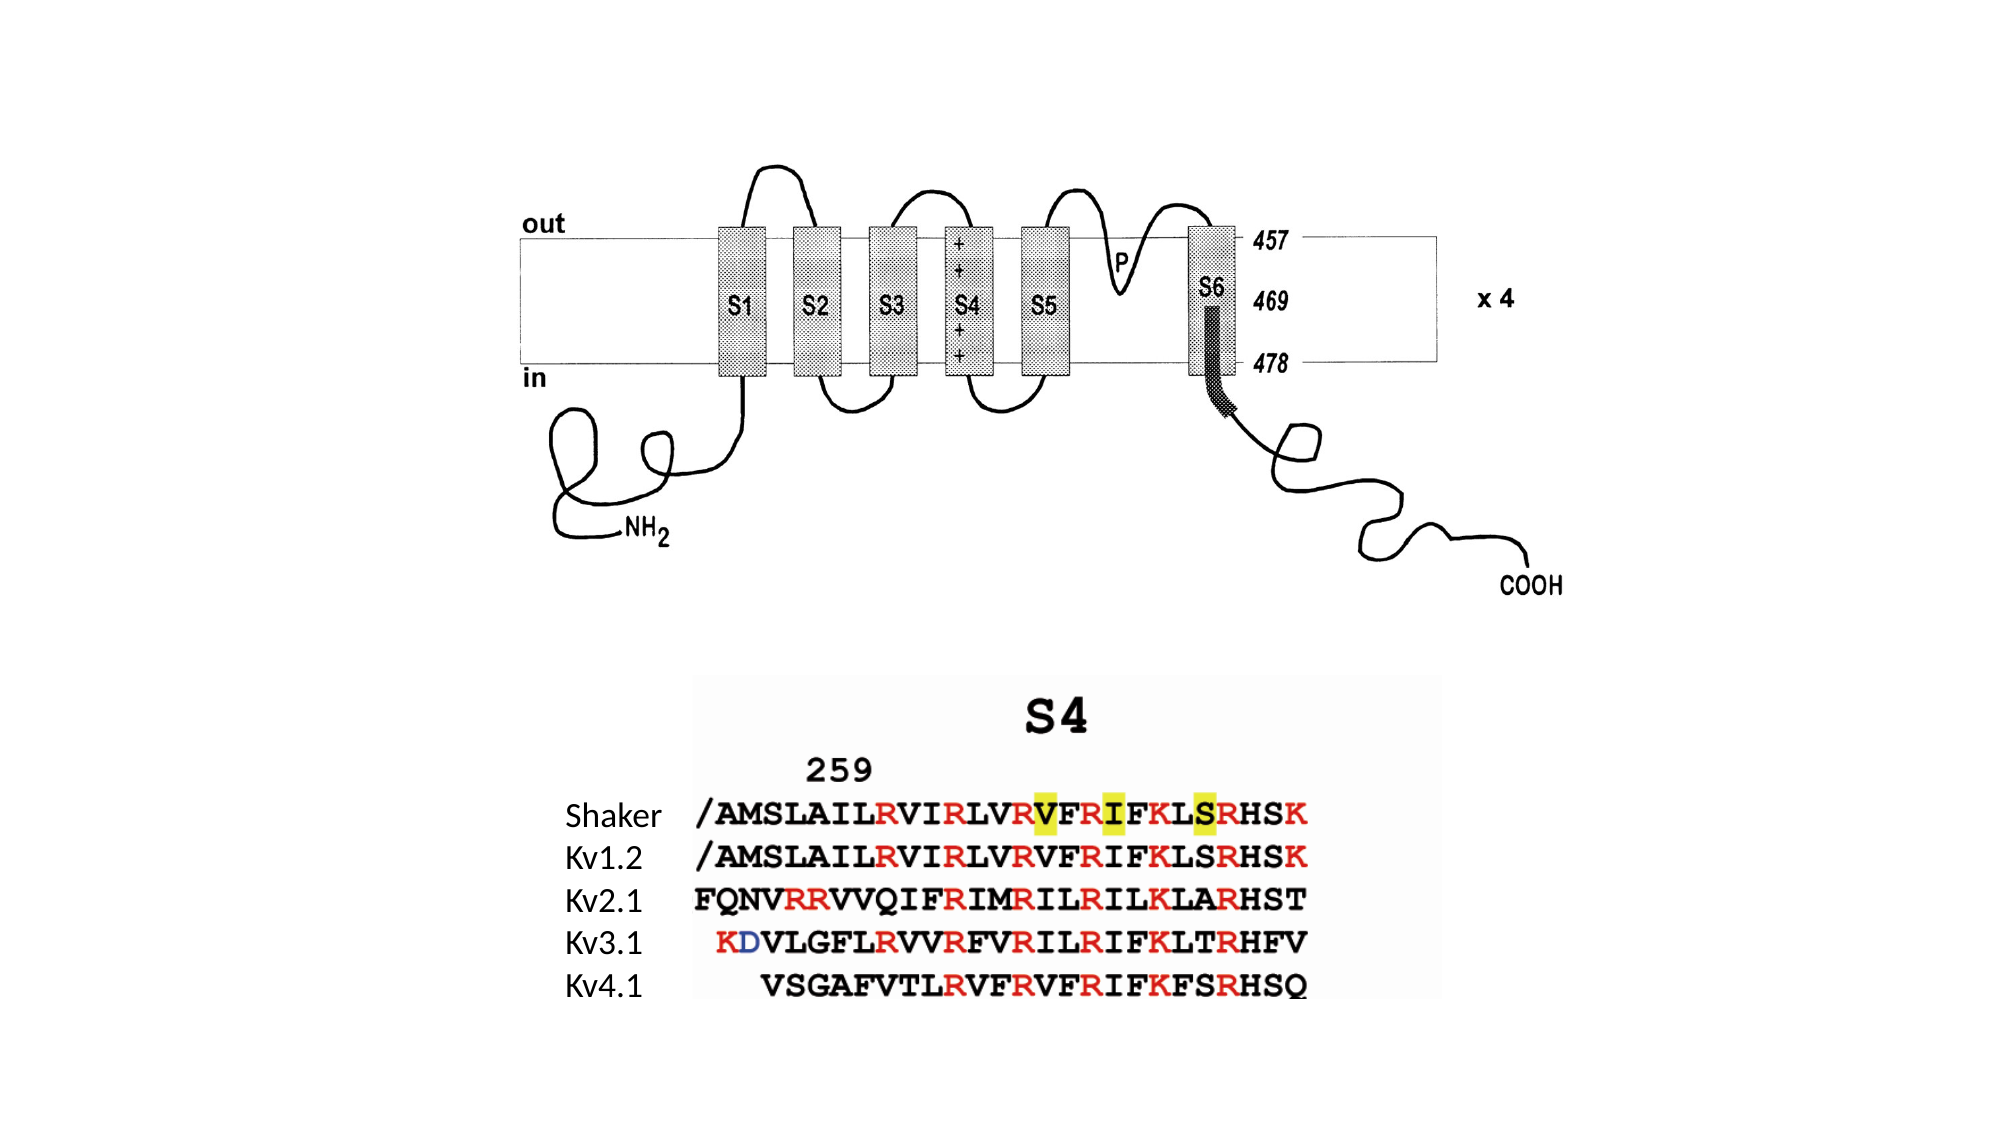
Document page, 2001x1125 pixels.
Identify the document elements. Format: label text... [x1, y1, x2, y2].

picture [692, 675, 1442, 999]
picture [478, 162, 1583, 636]
text_box Shaker Kv1.2 Kv2.1 Kv3.1 Kv4.1 [550, 784, 678, 1012]
